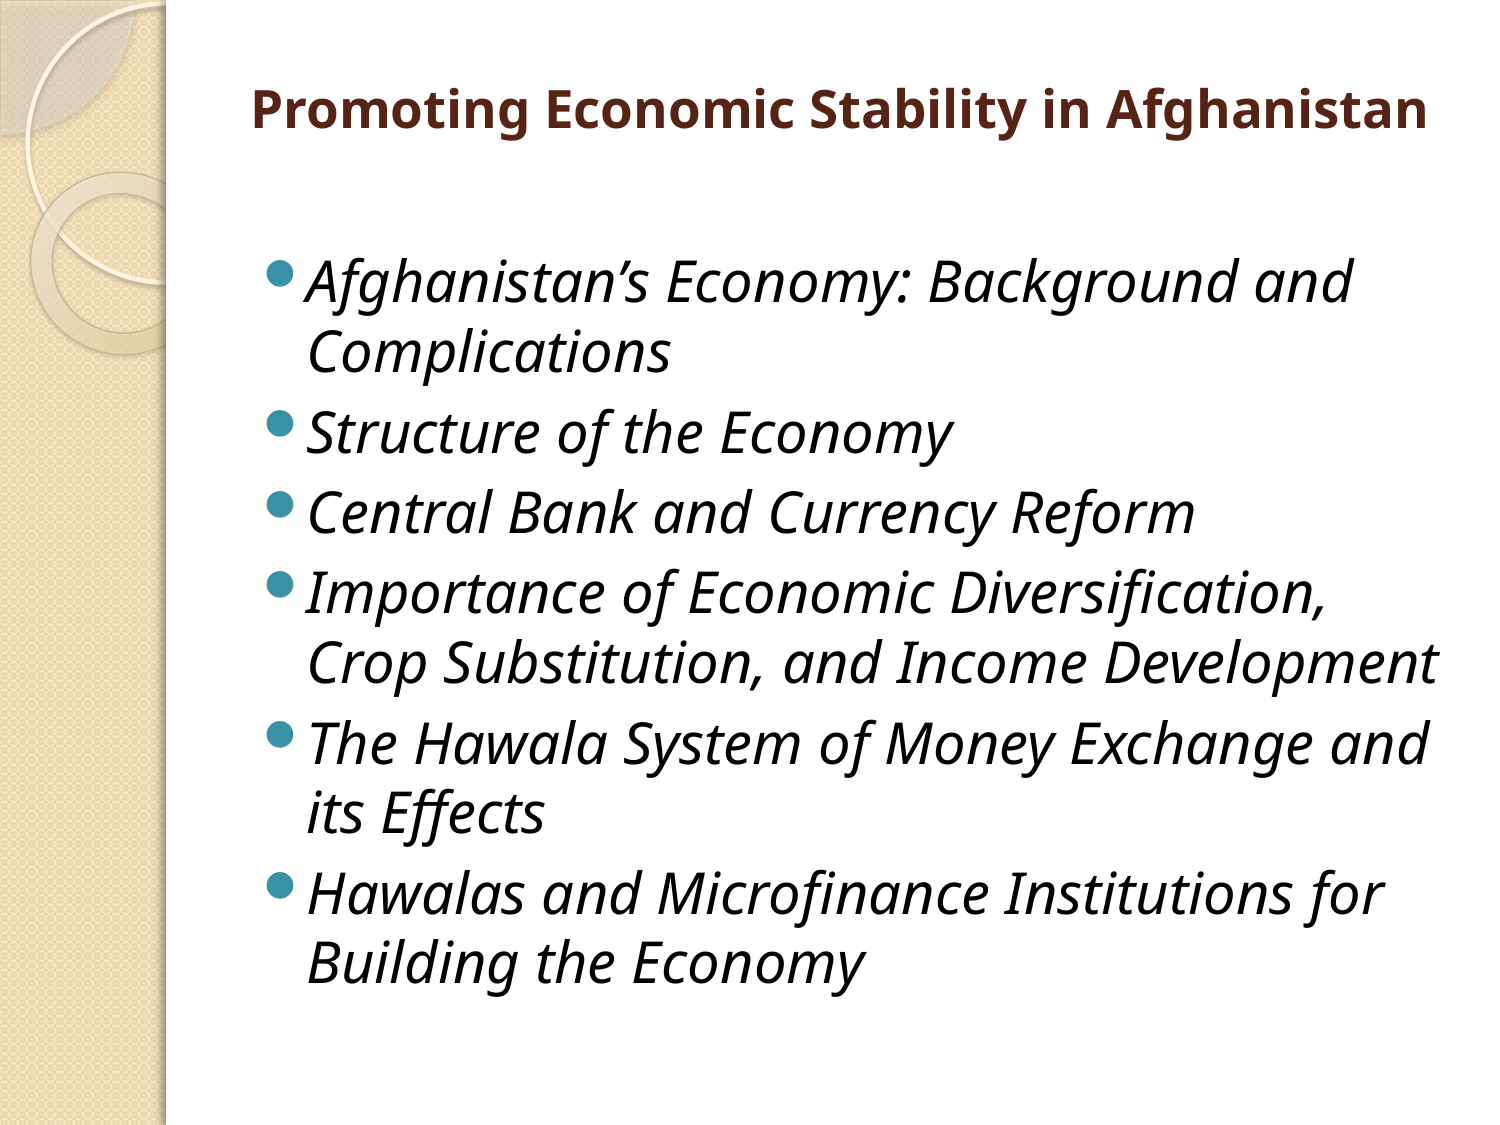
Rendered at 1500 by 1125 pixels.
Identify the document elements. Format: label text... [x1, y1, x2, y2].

title Promoting Economic Stability in Afghanistan [235, 45, 1466, 233]
list Afghanistan’s Economy: Background and Complications Structure of the Economy Central Bank and Currency Reform Importance of Economic Diversification, Crop Substitution, and Income Development The Hawala System of Money Exchange and its Effects Hawalas and Microfinance Institutions for Building the Economy [235, 237, 1466, 1025]
